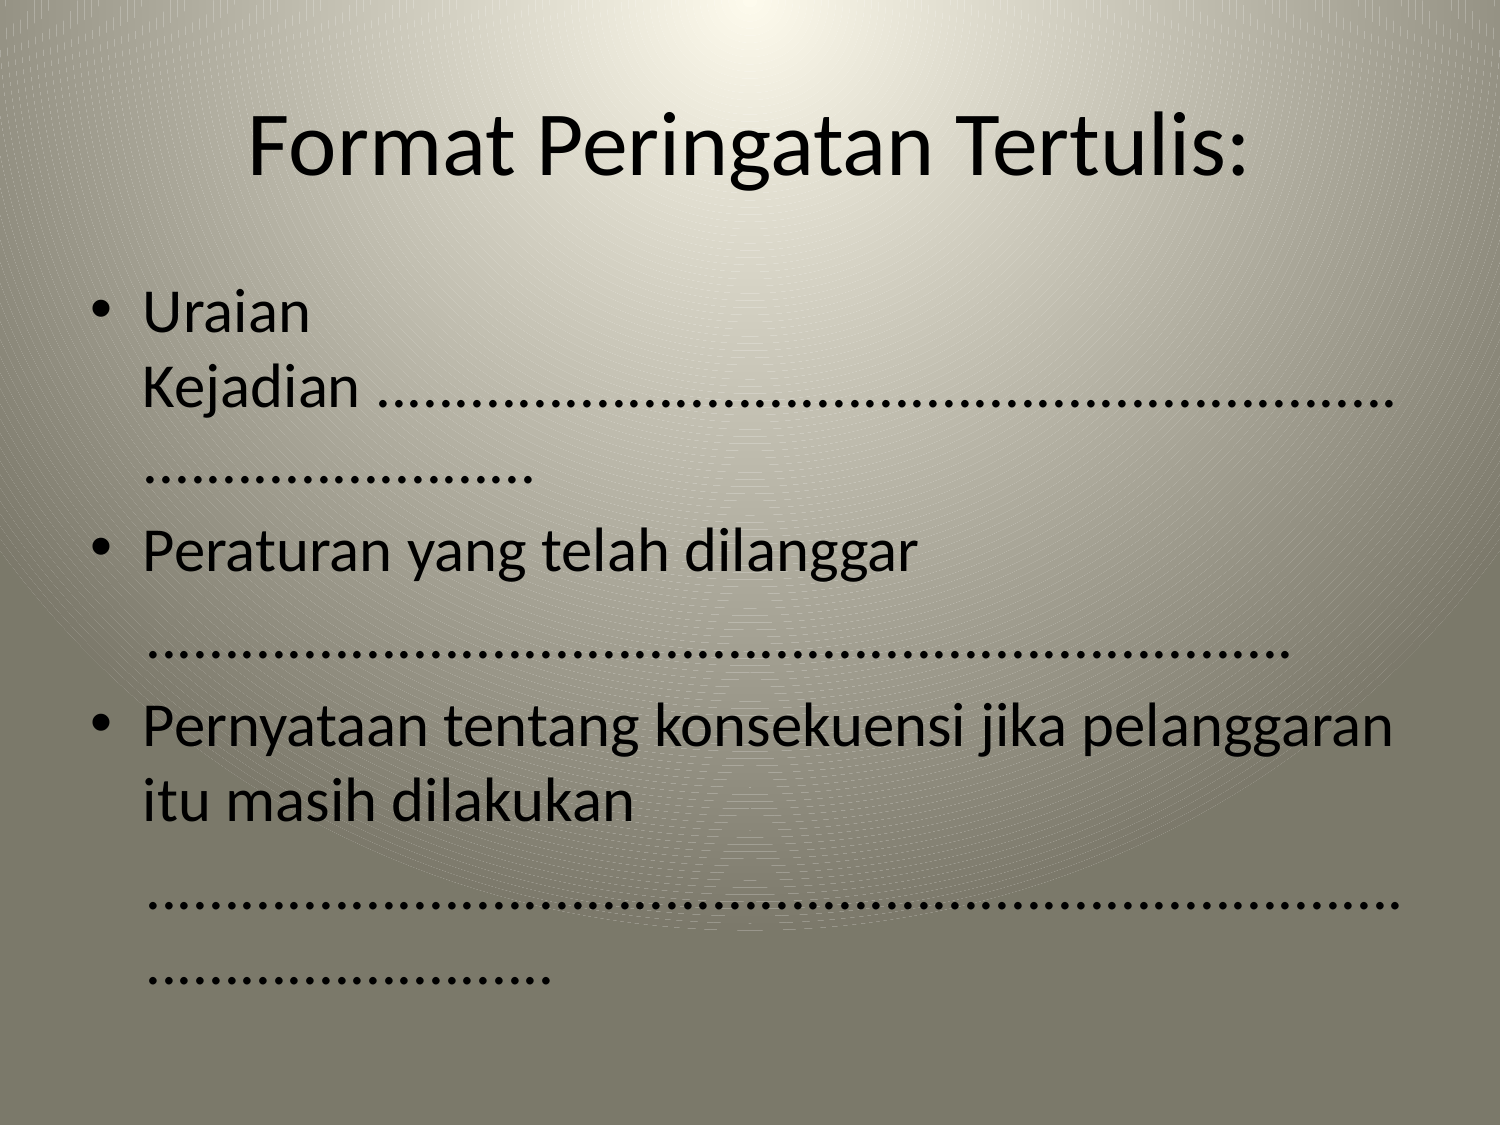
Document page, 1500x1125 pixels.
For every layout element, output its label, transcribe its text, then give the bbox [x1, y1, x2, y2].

title Format Peringatan Tertulis: [75, 45, 1425, 233]
list Uraian Kejadian .......................................................................................... Peraturan yang telah dilanggar ......................................................................... Pernyataan tentang konsekuensi jika pelanggaran itu masih dilakukan .......................................................................................................... [75, 262, 1425, 1005]
